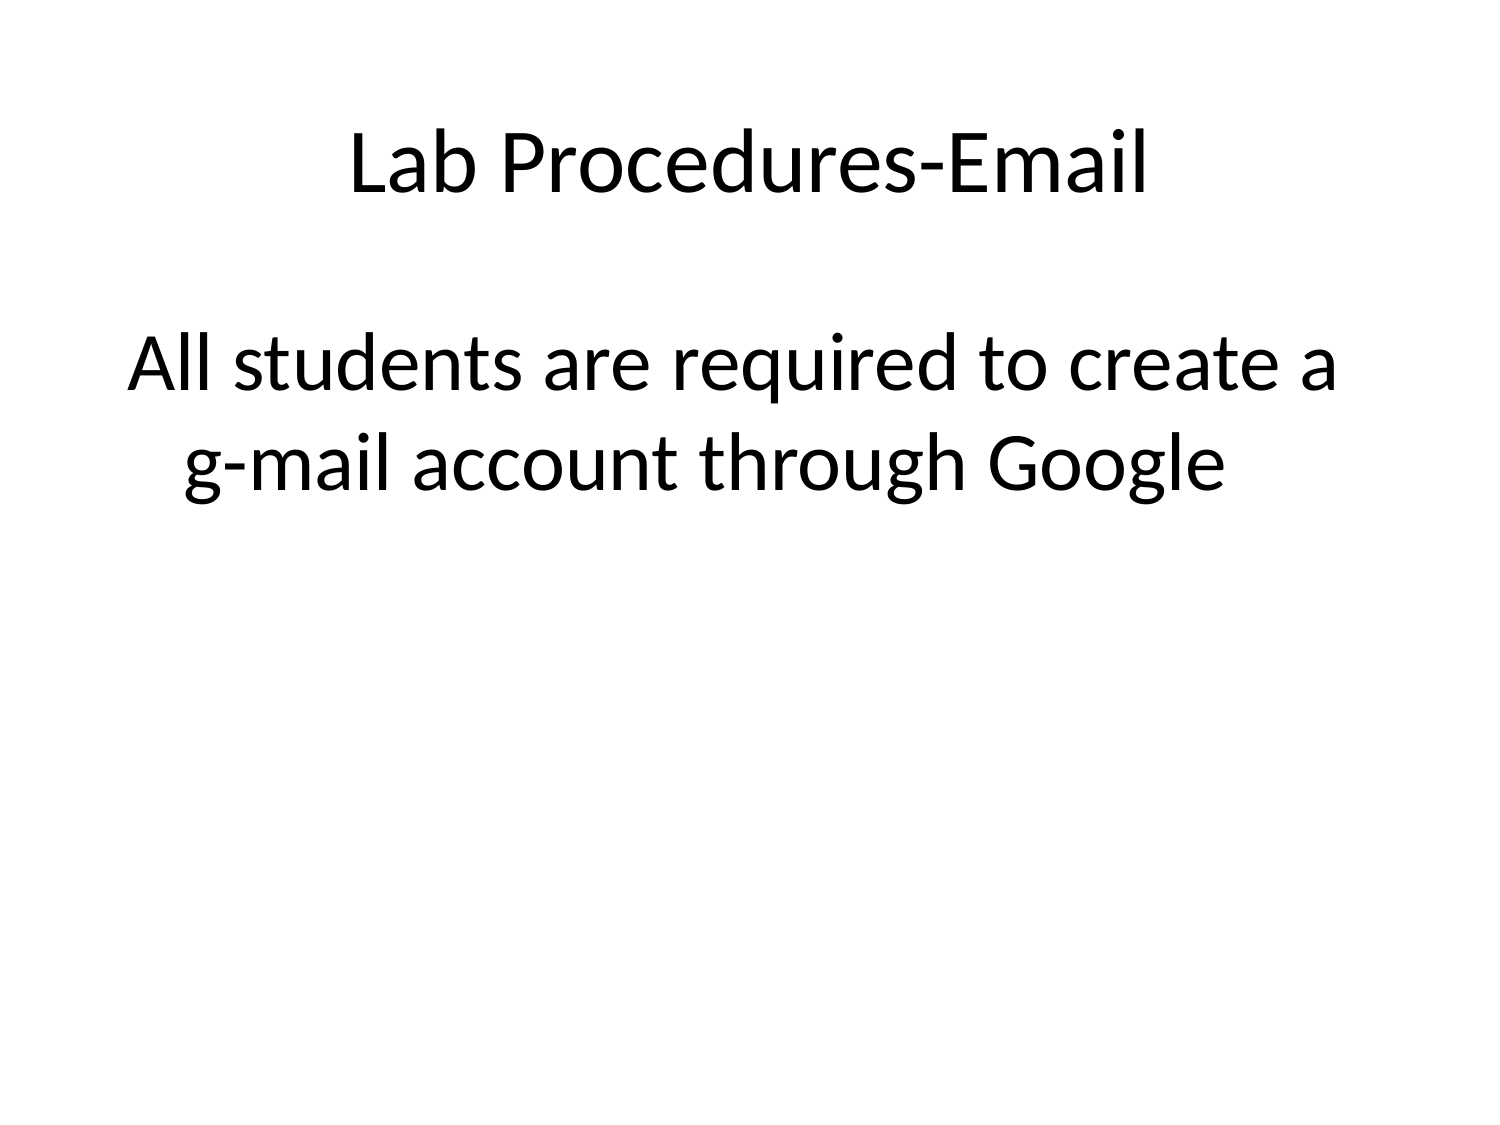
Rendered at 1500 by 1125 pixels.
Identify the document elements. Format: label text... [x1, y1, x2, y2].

list All students are required to create a g-mail account through Google [112, 299, 1388, 975]
title Lab Procedures-Email [112, 62, 1388, 250]
